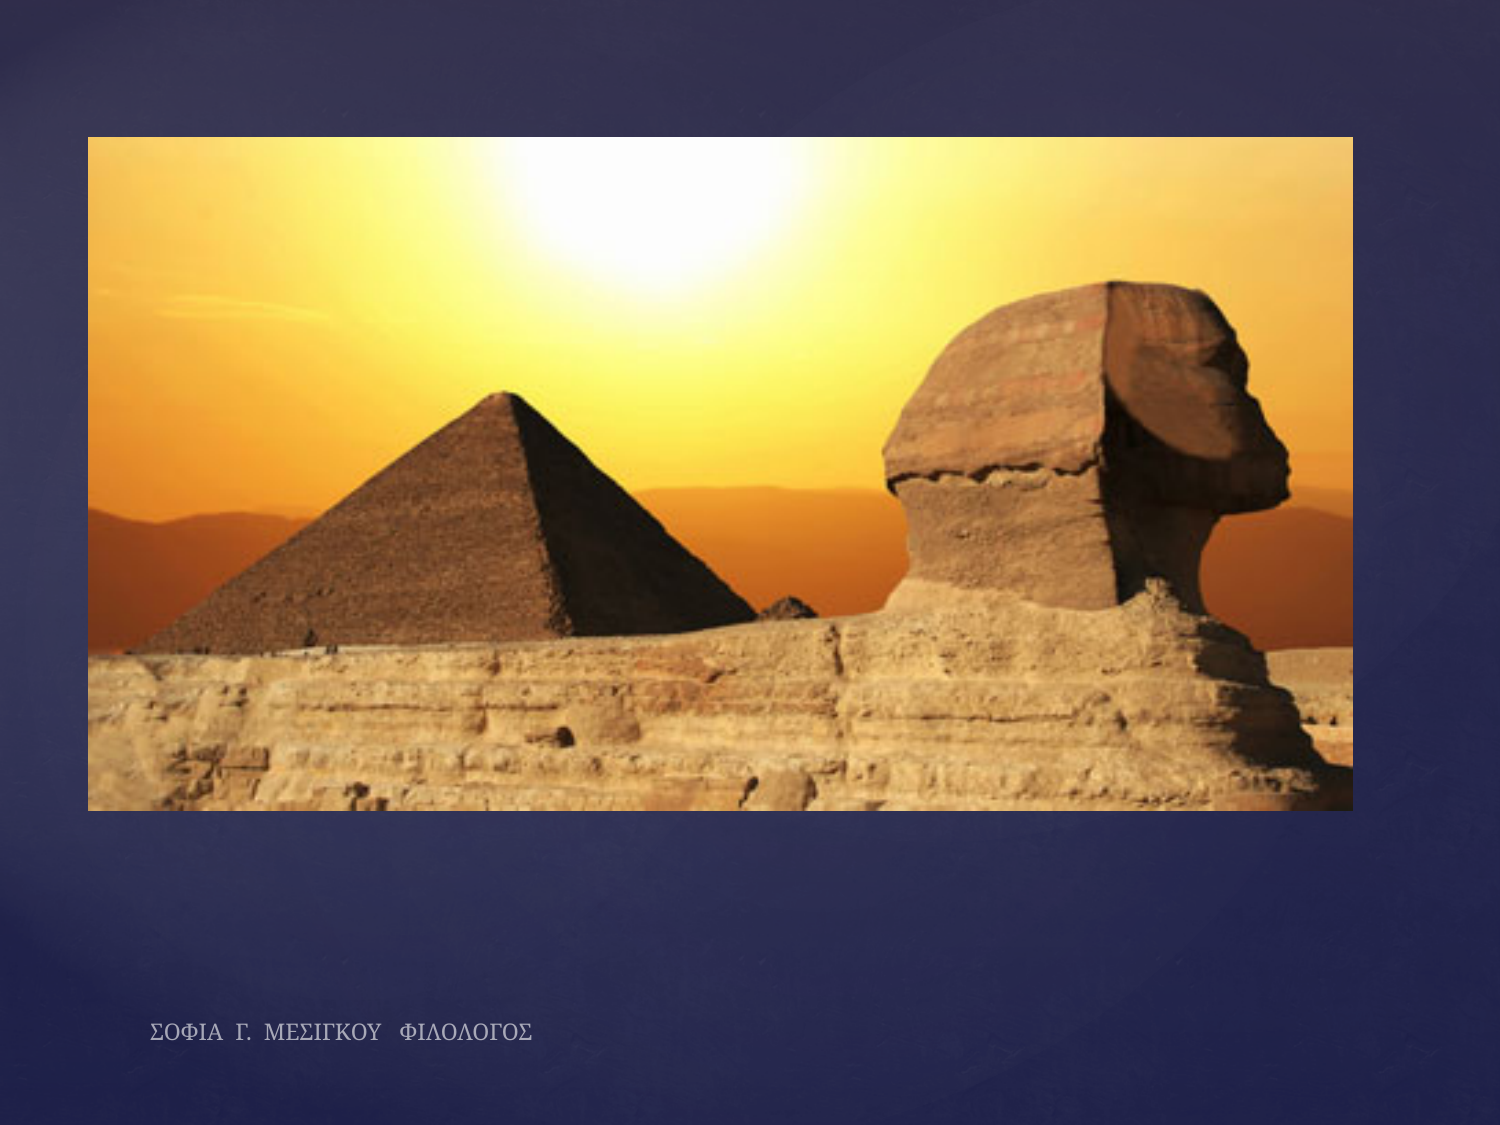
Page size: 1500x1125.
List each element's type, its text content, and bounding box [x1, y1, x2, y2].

footer ΣΟΦΙΑ Γ. ΜΕΣΙΓΚΟΥ ΦΙΛΟΛΟΓΟΣ [135, 1009, 885, 1070]
picture [87, 136, 1353, 812]
